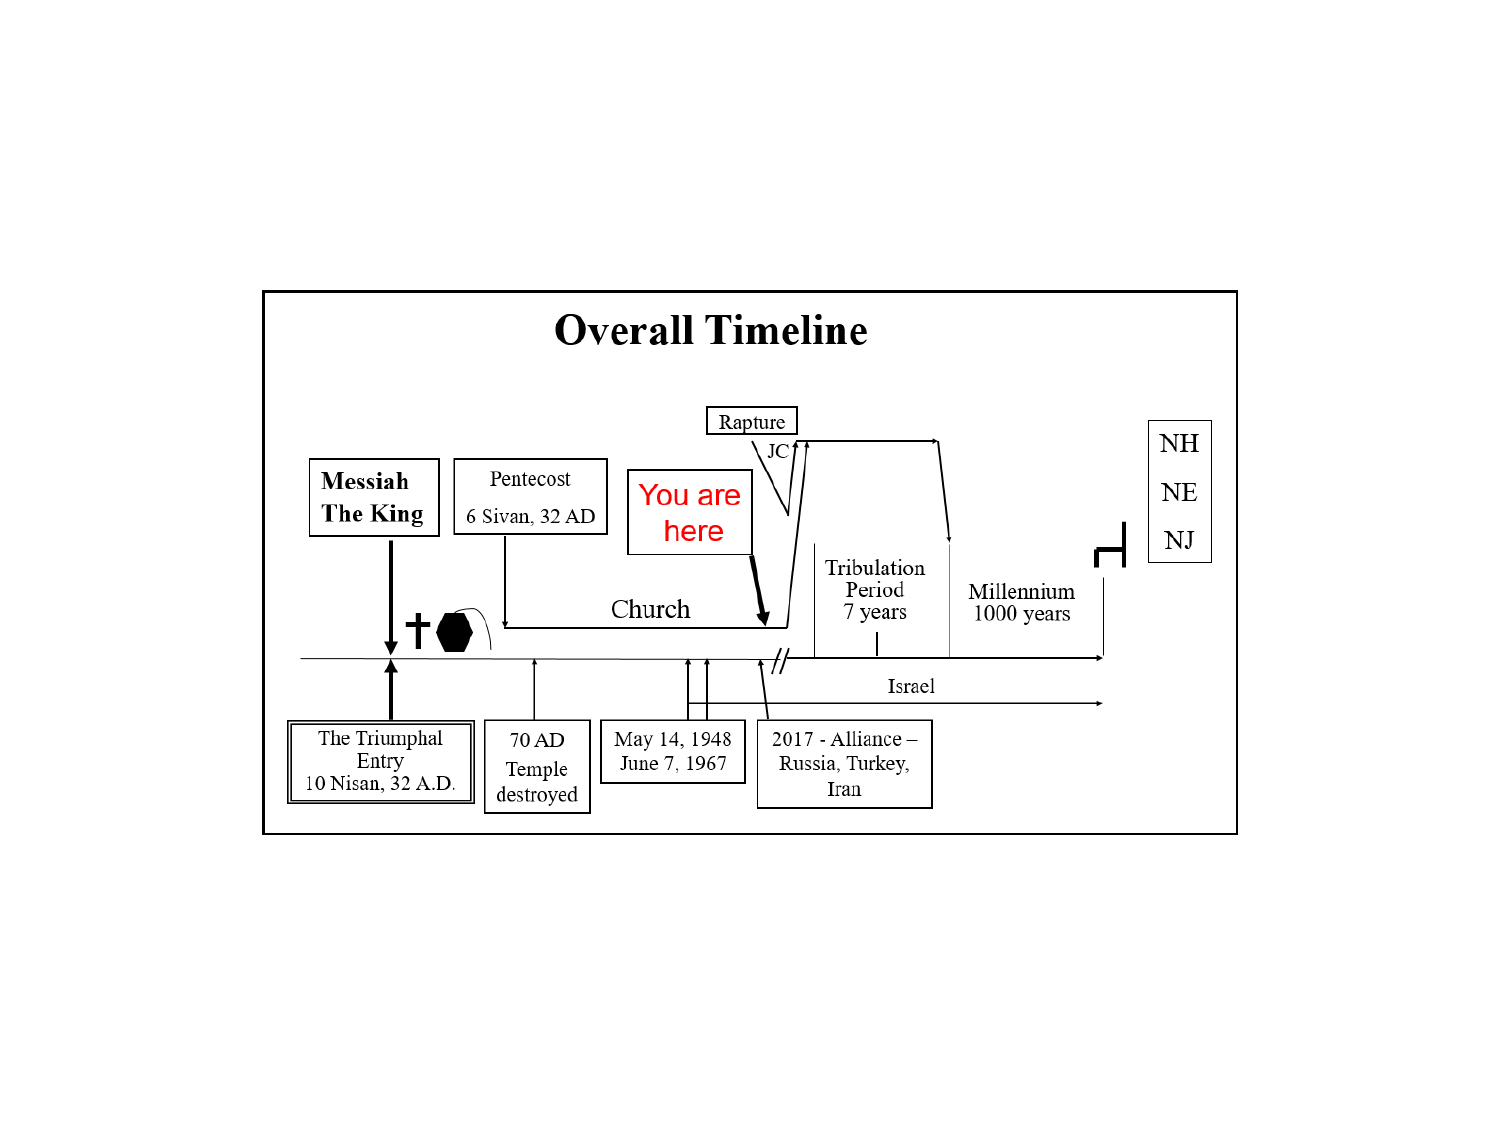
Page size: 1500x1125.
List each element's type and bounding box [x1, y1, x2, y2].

picture [262, 290, 1238, 835]
